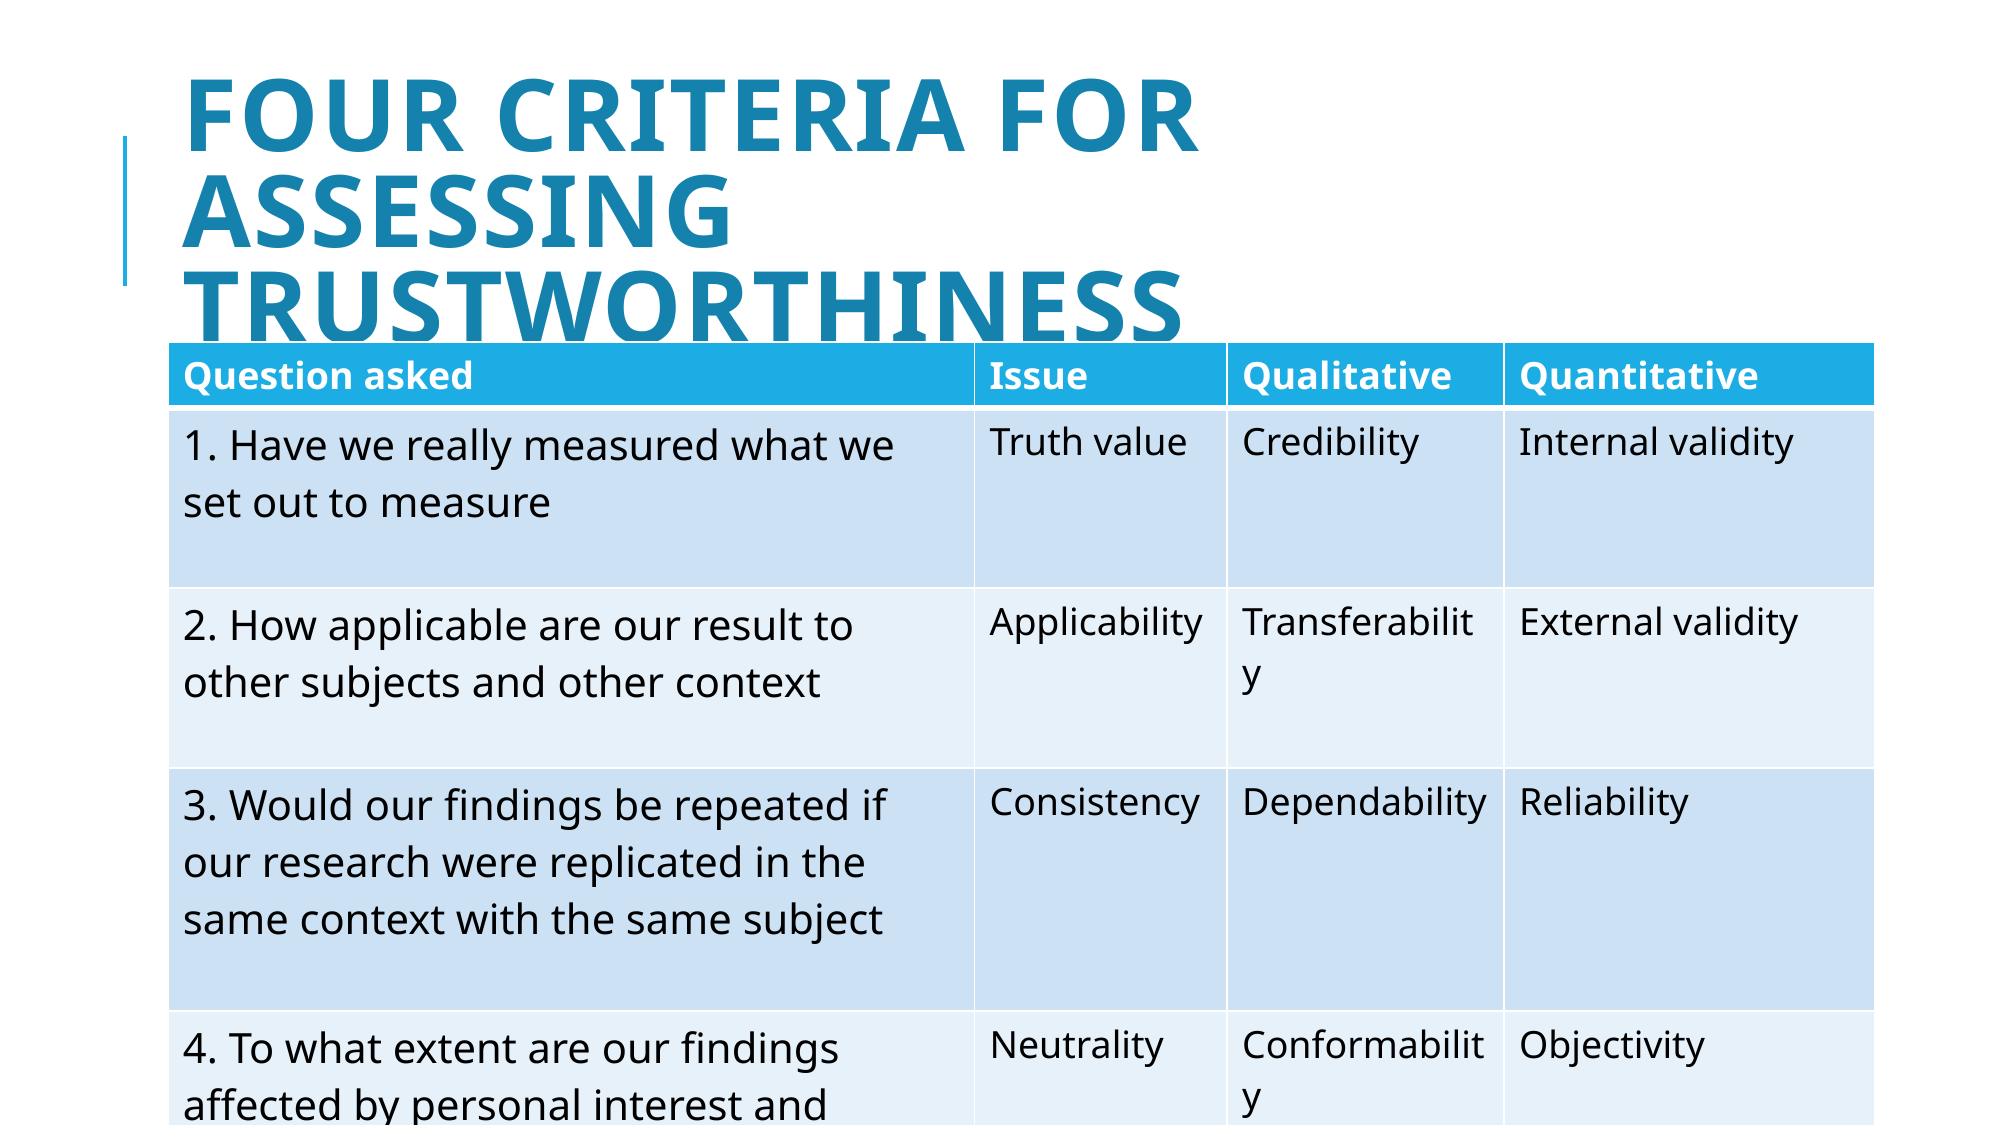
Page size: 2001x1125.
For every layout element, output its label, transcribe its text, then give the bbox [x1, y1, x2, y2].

table_cell Dependability [1228, 769, 1503, 1010]
table_cell Credibility [1228, 411, 1503, 587]
table_header Issue [975, 343, 1226, 405]
table_cell 2. How applicable are our result to other subjects and other context [169, 589, 974, 767]
table_cell Transferability [1228, 589, 1503, 767]
table_cell Truth value [975, 411, 1226, 587]
table_header Qualitative [1228, 343, 1503, 405]
table_cell Objectivity [1505, 1012, 1874, 1125]
table_cell Neutrality [975, 1012, 1226, 1125]
table_cell Conformability [1228, 1012, 1503, 1125]
table_cell External validity [1505, 589, 1874, 767]
table_cell 3. Would our findings be repeated if our research were replicated in the same context with the same subject [169, 769, 974, 1010]
table_cell Reliability [1505, 769, 1874, 1010]
table_header Quantitative [1505, 343, 1874, 405]
table_cell Consistency [975, 769, 1226, 1010]
table_header Question asked [169, 343, 974, 405]
table_cell Applicability [975, 589, 1226, 767]
table_cell 4. To what extent are our findings affected by personal interest and biases [169, 1012, 974, 1125]
table_cell 1. Have we really measured what we set out to measure [169, 411, 974, 587]
table_cell Internal validity [1505, 411, 1874, 587]
title Four Criteria for assessing trustworthiness [168, 96, 1763, 341]
